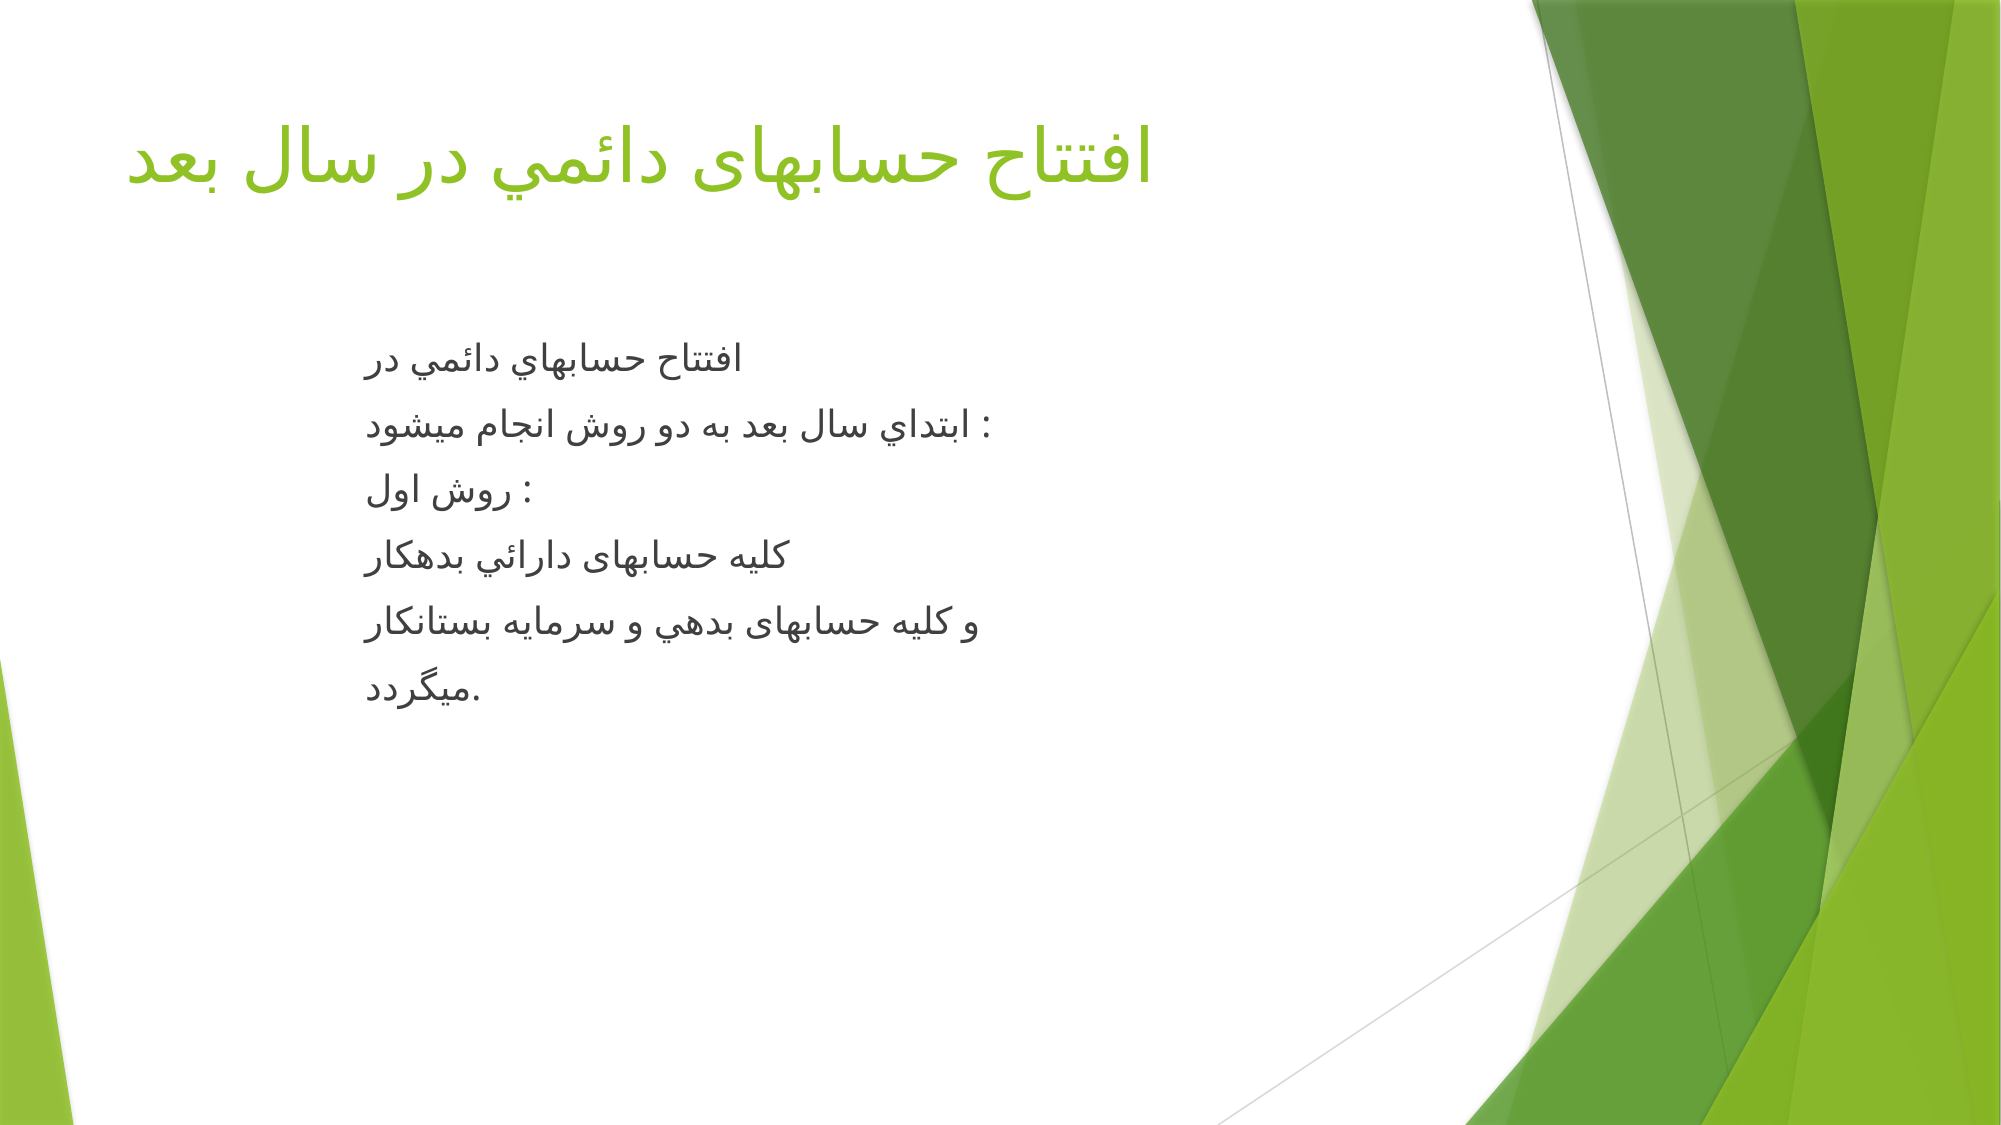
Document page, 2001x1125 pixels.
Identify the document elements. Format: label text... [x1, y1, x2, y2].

title افتتاح حسابهای دائمي در سال بعد [111, 99, 1522, 317]
list افتتاح حسابهاي دائمي در ابتداي سال بعد به دو روش انجام ميشود : روش اول : کليه حسابهای دارائي بدهکار و کليه حسابهای بدهي و سرمايه بستانکار ميگردد. [350, 326, 1638, 901]
